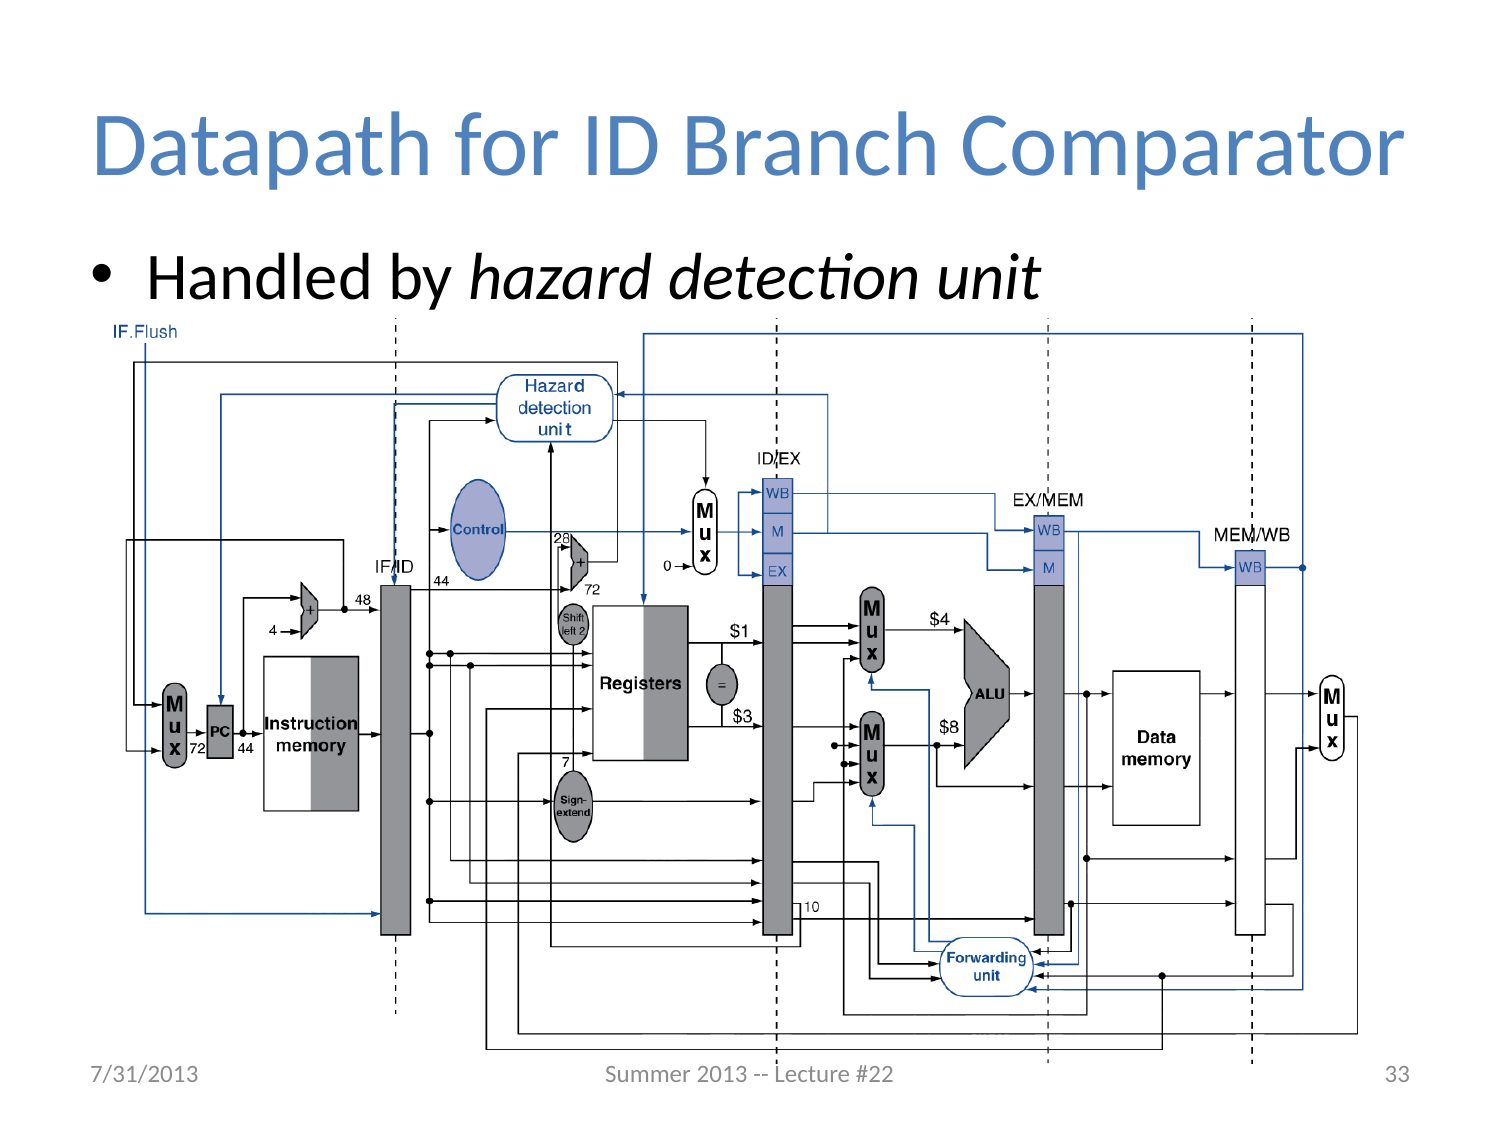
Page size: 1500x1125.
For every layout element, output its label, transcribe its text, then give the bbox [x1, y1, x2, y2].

footer Summer 2013 -- Lecture #22 [512, 1073, 988, 1103]
slide_number 33 [1074, 1042, 1425, 1103]
picture [112, 317, 1388, 1065]
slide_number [75, 1042, 425, 1103]
title Datapath for ID Branch Comparator [75, 45, 1425, 224]
list Handled by hazard detection unit [75, 224, 1425, 330]
